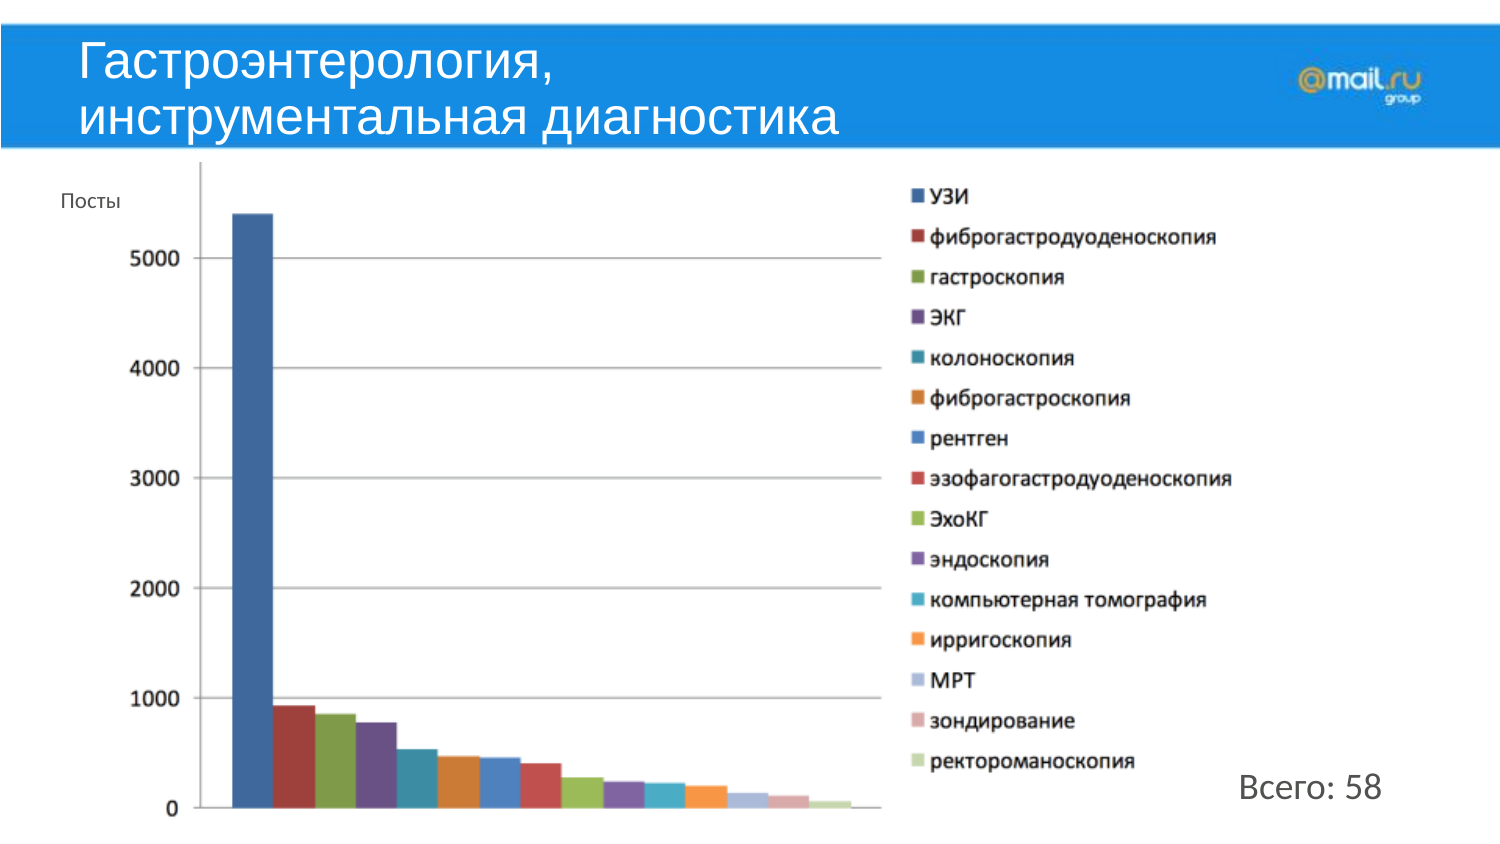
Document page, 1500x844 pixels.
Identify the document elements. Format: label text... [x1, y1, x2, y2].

text_box Всего: 58 [1277, 754, 1398, 815]
title Гастроэнтерология, инструментальная диагностика [63, 25, 1325, 147]
picture [1, 0, 1500, 844]
text_box Посты [45, 177, 114, 221]
